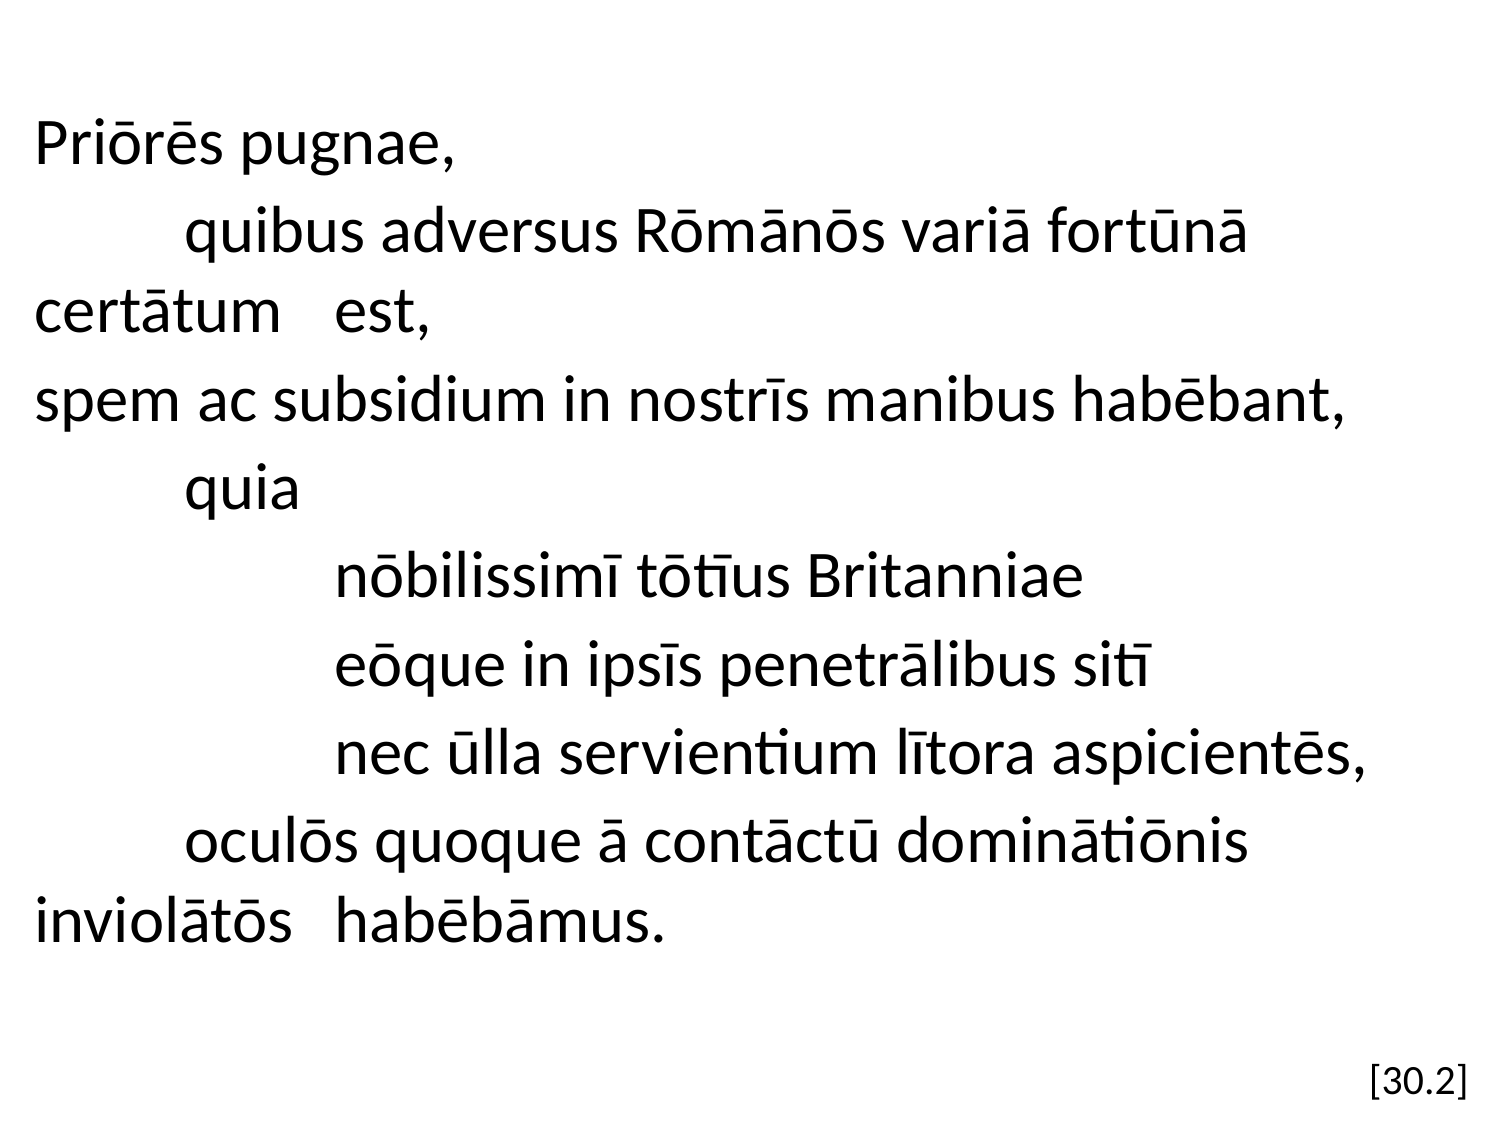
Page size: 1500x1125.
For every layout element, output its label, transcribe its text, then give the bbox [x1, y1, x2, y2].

list Priōrēs pugnae, quibus adversus Rōmānōs variā fortūnā certātum est, spem ac subsidium in nostrīs manibus habēbant, quia nōbilissimī tōtīus Britanniae eōque in ipsīs penetrālibus sitī nec ūlla servientium lītora aspicientēs, oculōs quoque ā contāctū dominātiōnis inviolātōs habēbāmus. [30.2] [19, 2, 1484, 1125]
